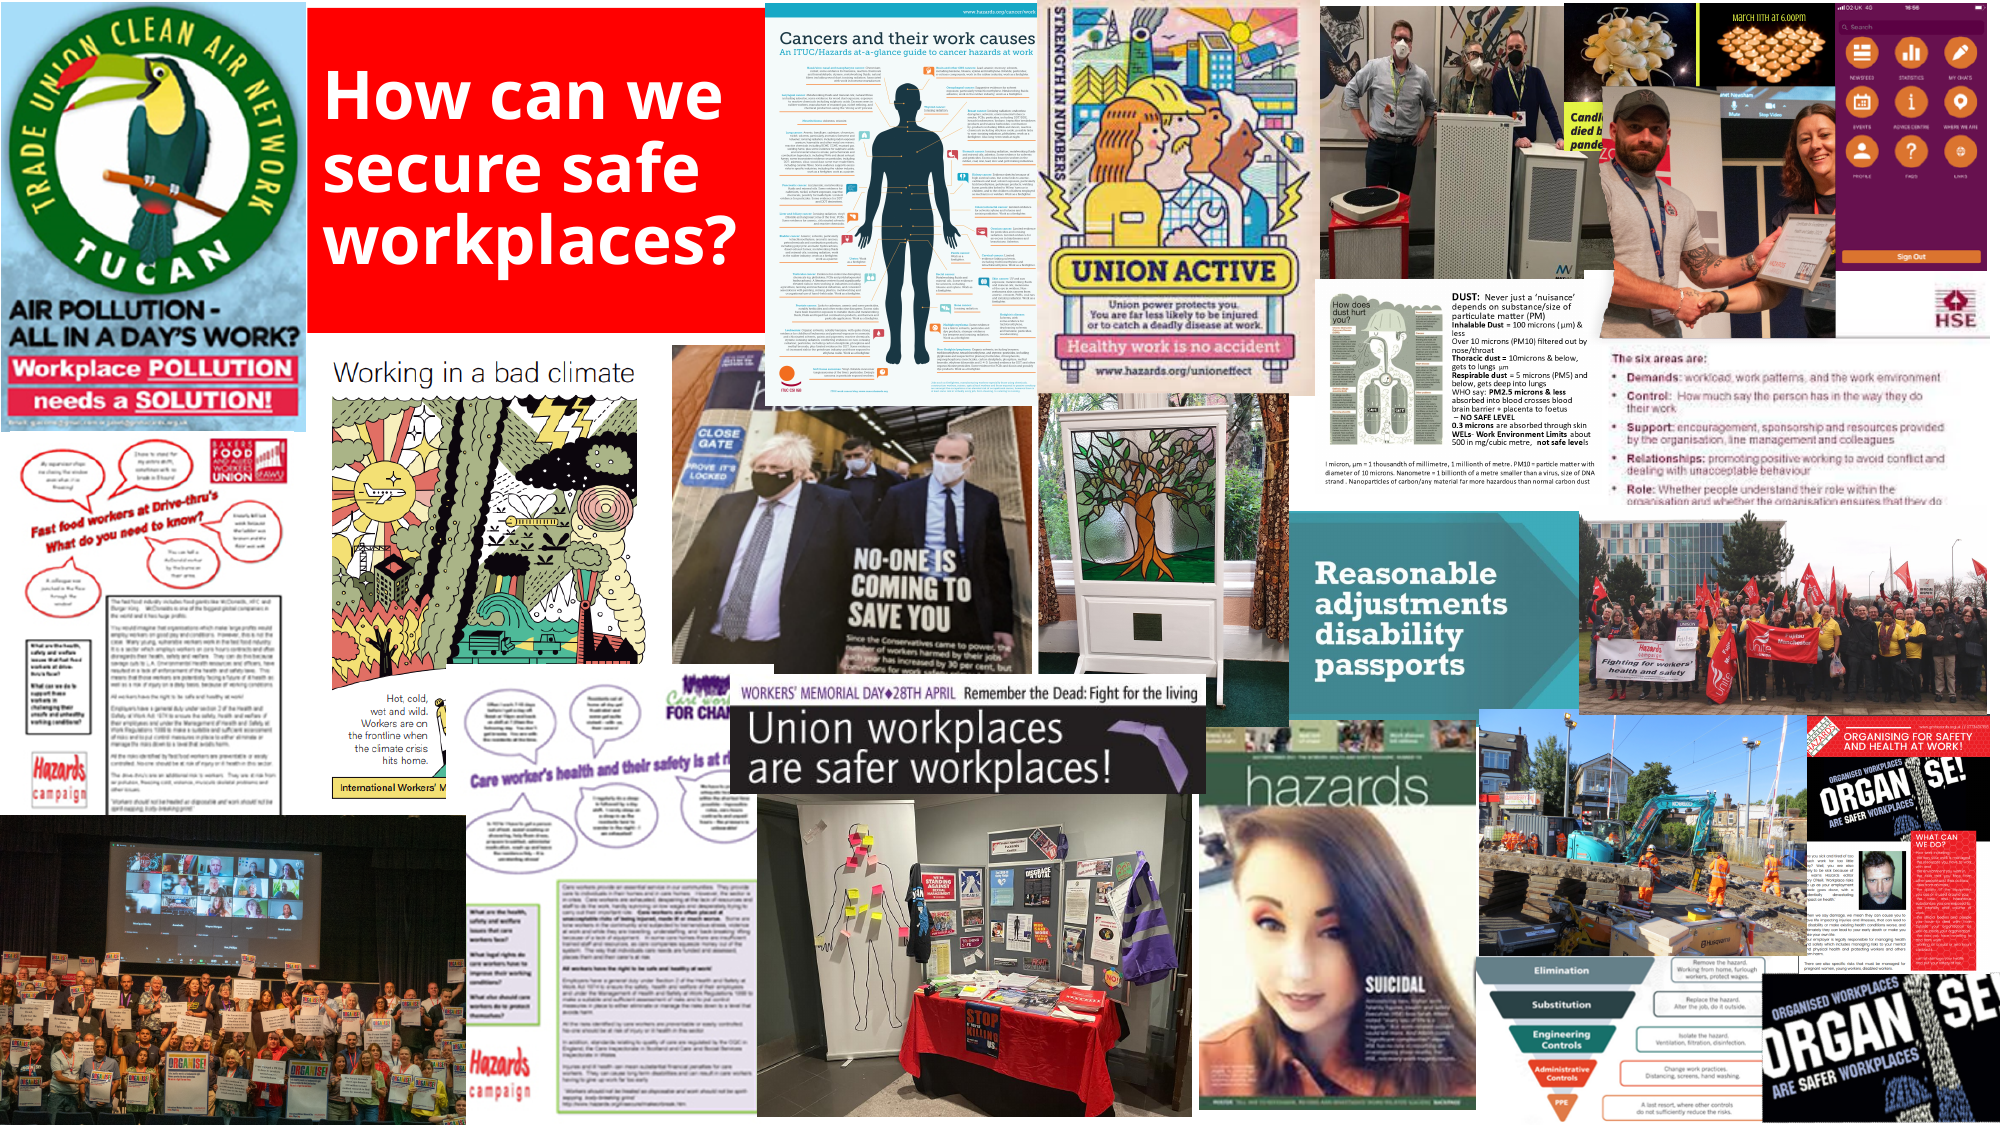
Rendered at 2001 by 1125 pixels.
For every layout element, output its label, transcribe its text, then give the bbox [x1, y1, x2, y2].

picture [0, 0, 2000, 1125]
title How can we secure safe workplaces? [307, 7, 765, 333]
